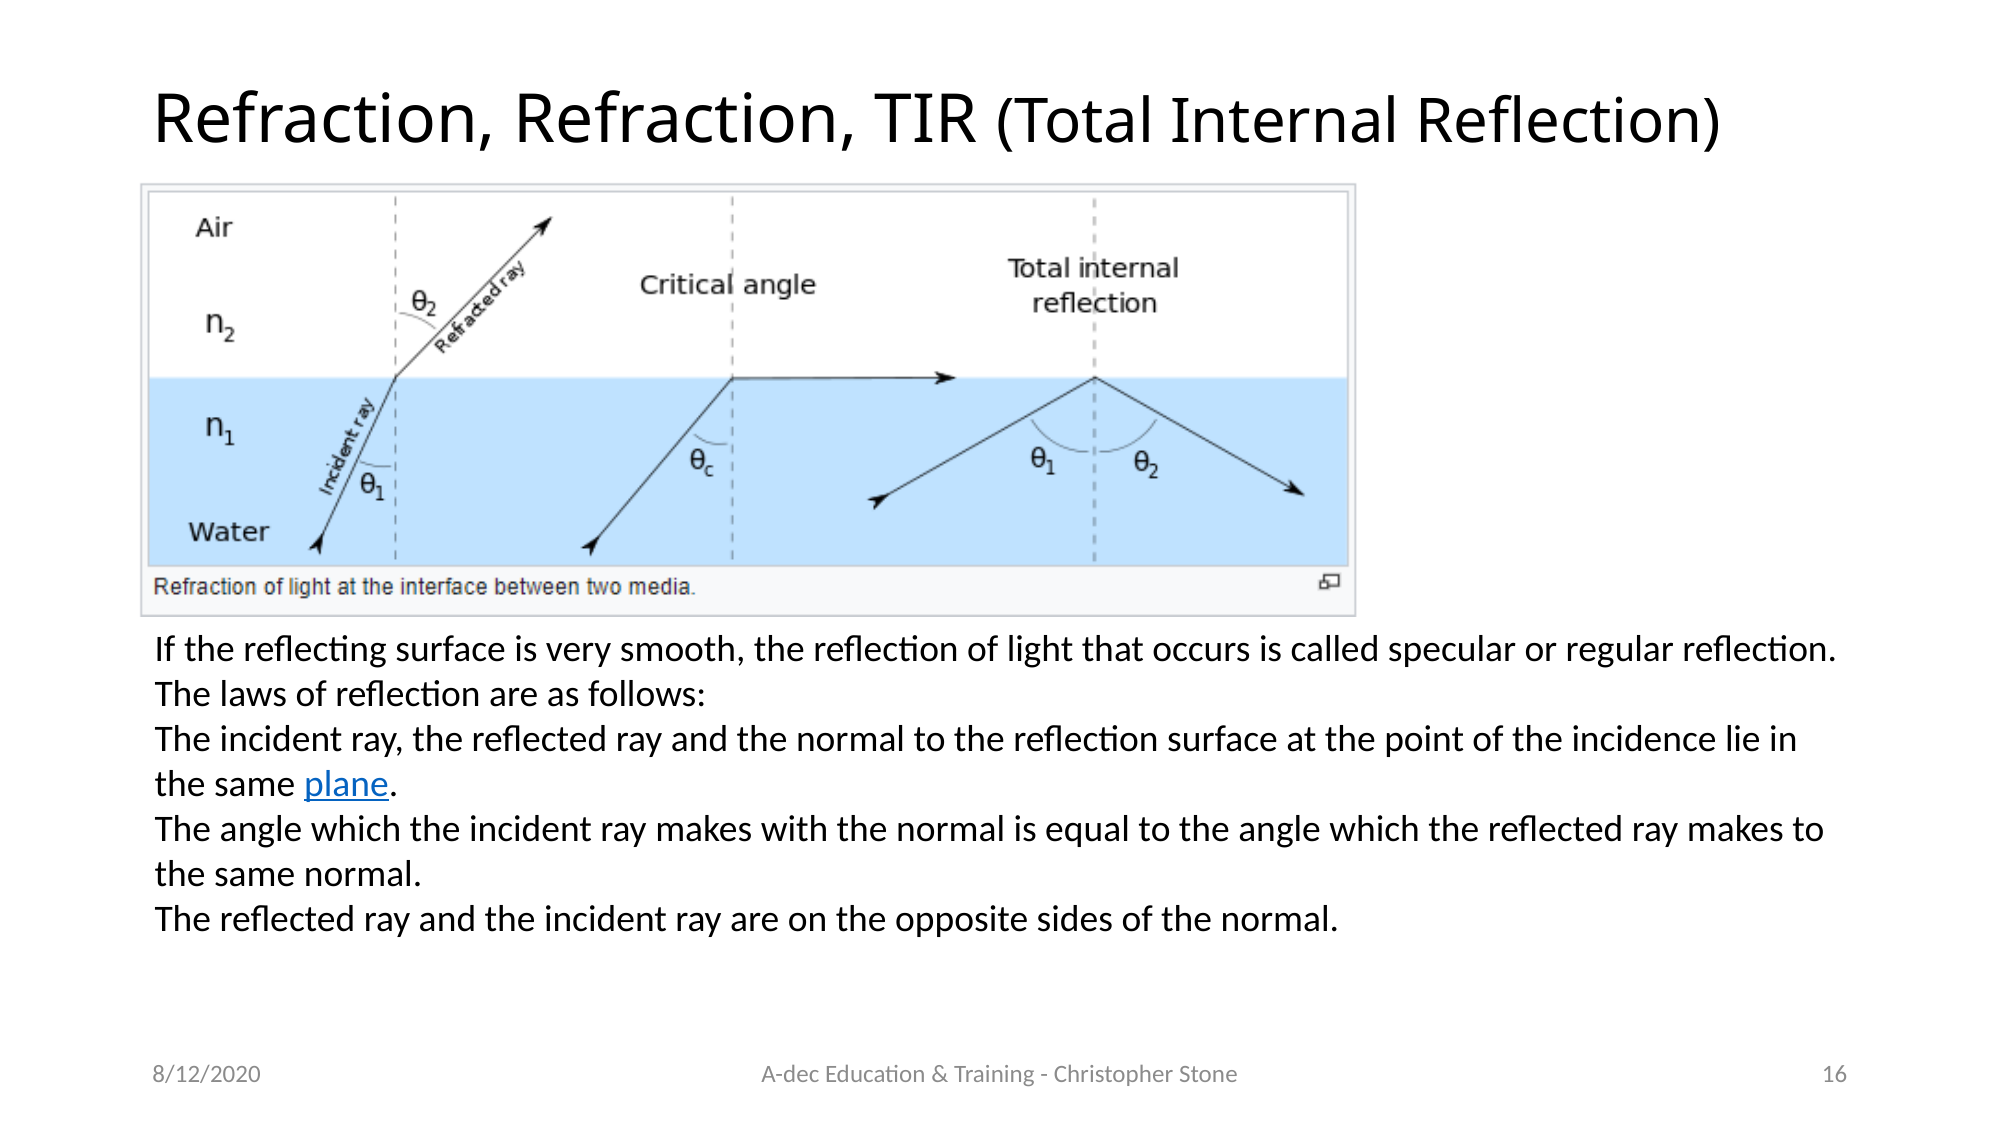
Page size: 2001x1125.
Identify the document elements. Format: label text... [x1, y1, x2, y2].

title Refraction, Refraction, TIR (Total Internal Reflection) [137, 59, 1863, 181]
footer A-dec Education & Training - Christopher Stone [662, 1042, 1338, 1103]
slide_number 16 [1412, 1042, 1863, 1103]
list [137, 180, 1364, 617]
text_box If the reflecting surface is very smooth, the reflection of light that occurs is called specular or regular reflection. The laws of reflection are as follows: The incident ray, the reflected ray and the normal to the reflection surface at the point of the incidence lie in the same plane. The angle which the incident ray makes with the normal is equal to the angle which the reflected ray makes to the same normal. The reflected ray and the incident ray are on the opposite sides of the normal. [139, 616, 1861, 947]
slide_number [137, 1042, 588, 1103]
